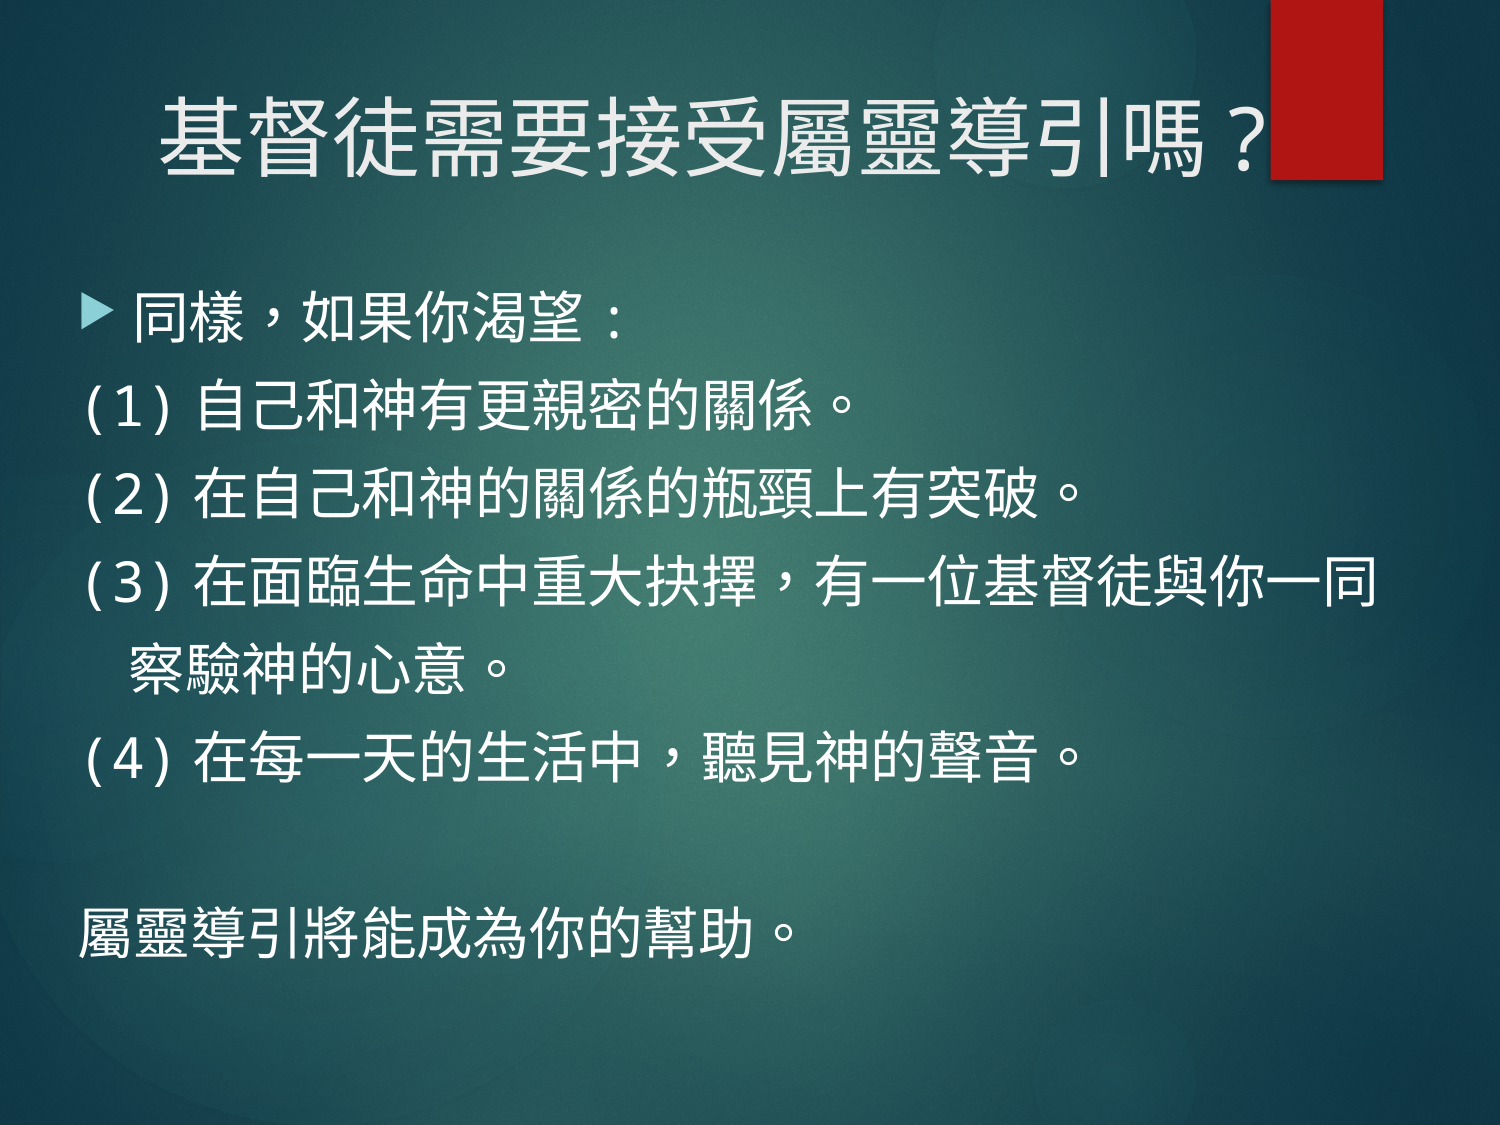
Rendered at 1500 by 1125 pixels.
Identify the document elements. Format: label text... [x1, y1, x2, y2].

list 同樣，如果你渴望: (1)自己和神有更親密的關係。 (2)在自己和神的關係的瓶頸上有突破。 (3)在面臨生命中重大抉擇，有一位基督徒與你一同 察驗神的心意。 (4)在每一天的生活中，聽見神的聲音。 屬靈導引將能成為你的幫助。 [62, 275, 1425, 1025]
title 基督徒需要接受屬靈導引嗎? [133, 75, 1291, 239]
